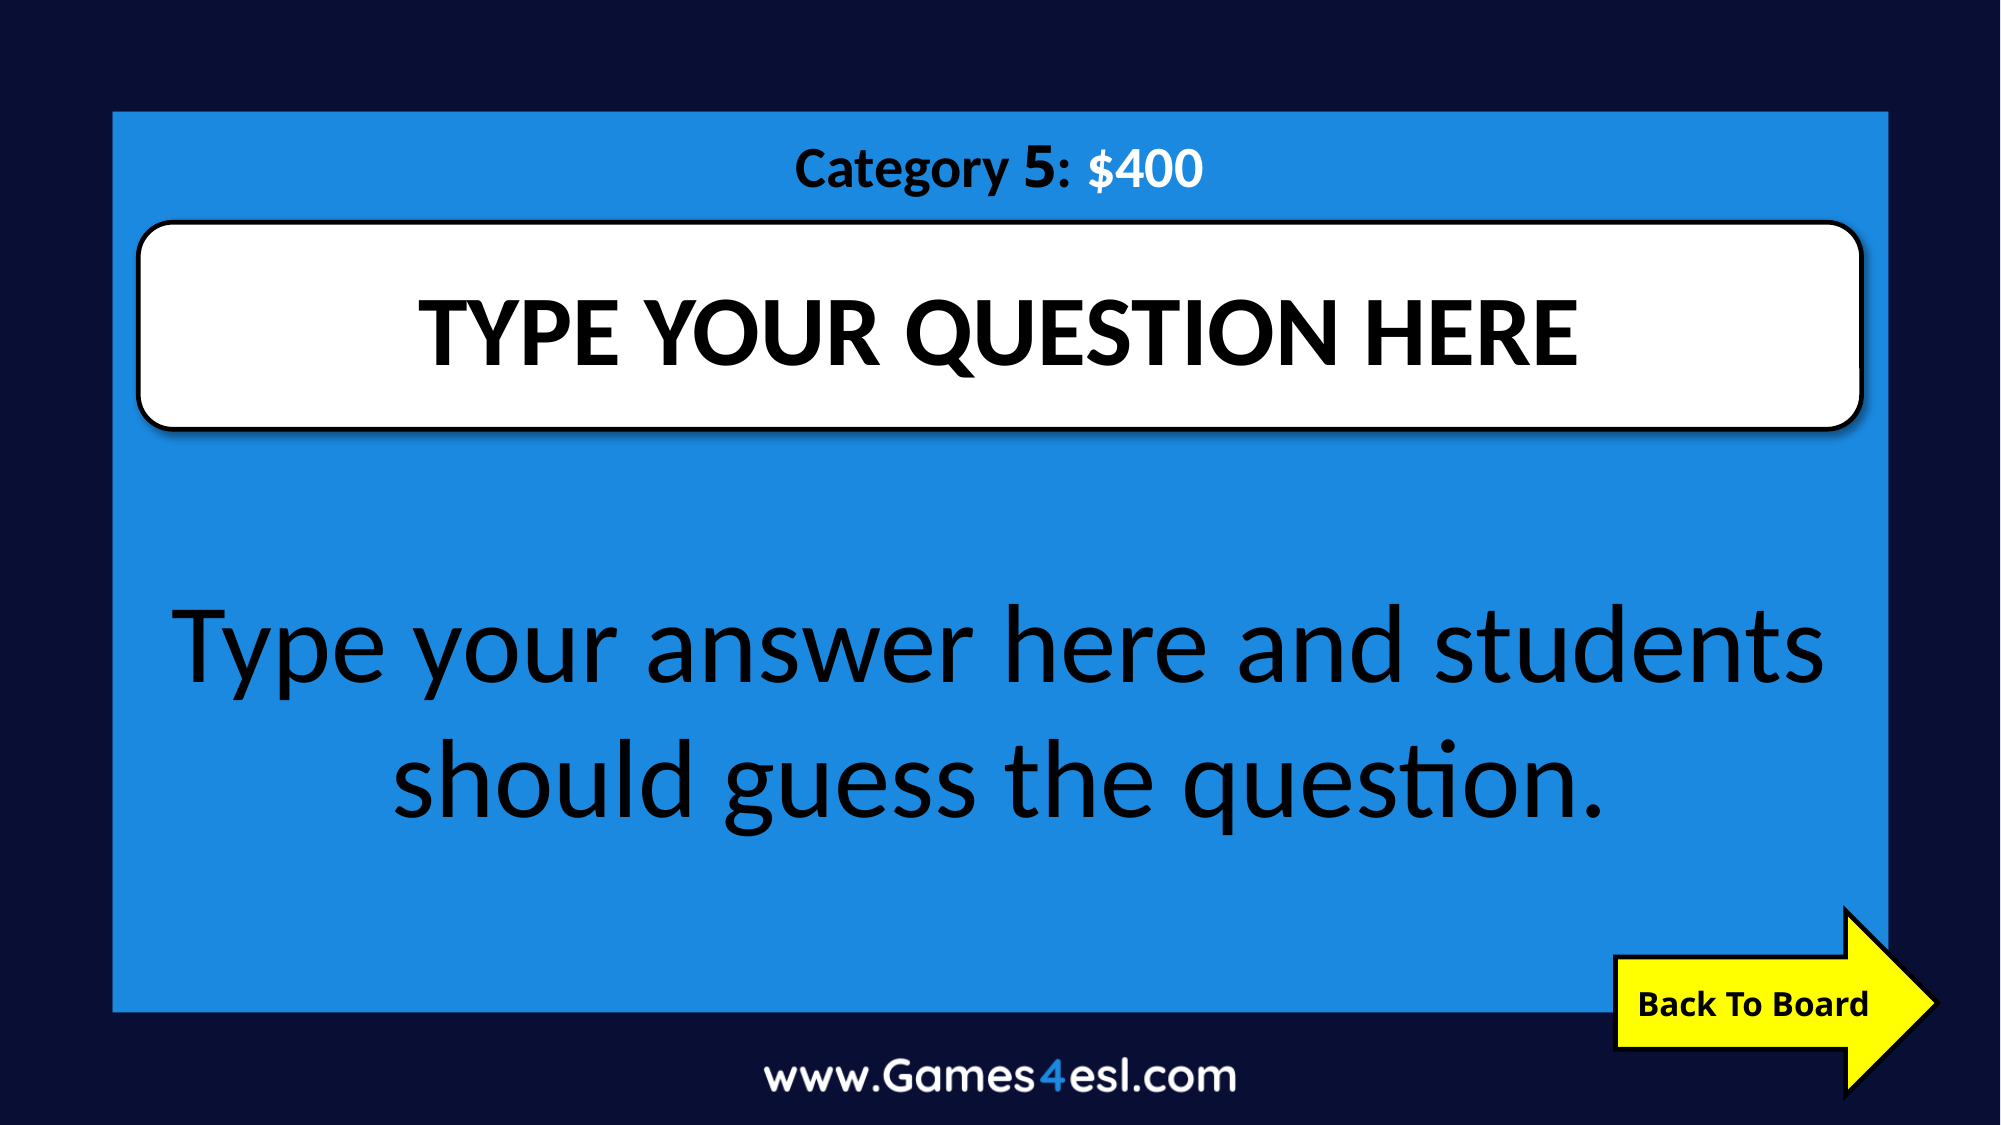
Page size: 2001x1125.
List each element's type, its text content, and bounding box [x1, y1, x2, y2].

text_box Back To Board [1614, 908, 1940, 1098]
picture [0, 0, 2001, 1125]
text_box Category 5: $400 [111, 121, 1889, 207]
text_box TYPE YOUR QUESTION HERE [137, 221, 1863, 431]
text_box Type your answer here and students should guess the question. [138, 562, 1862, 848]
